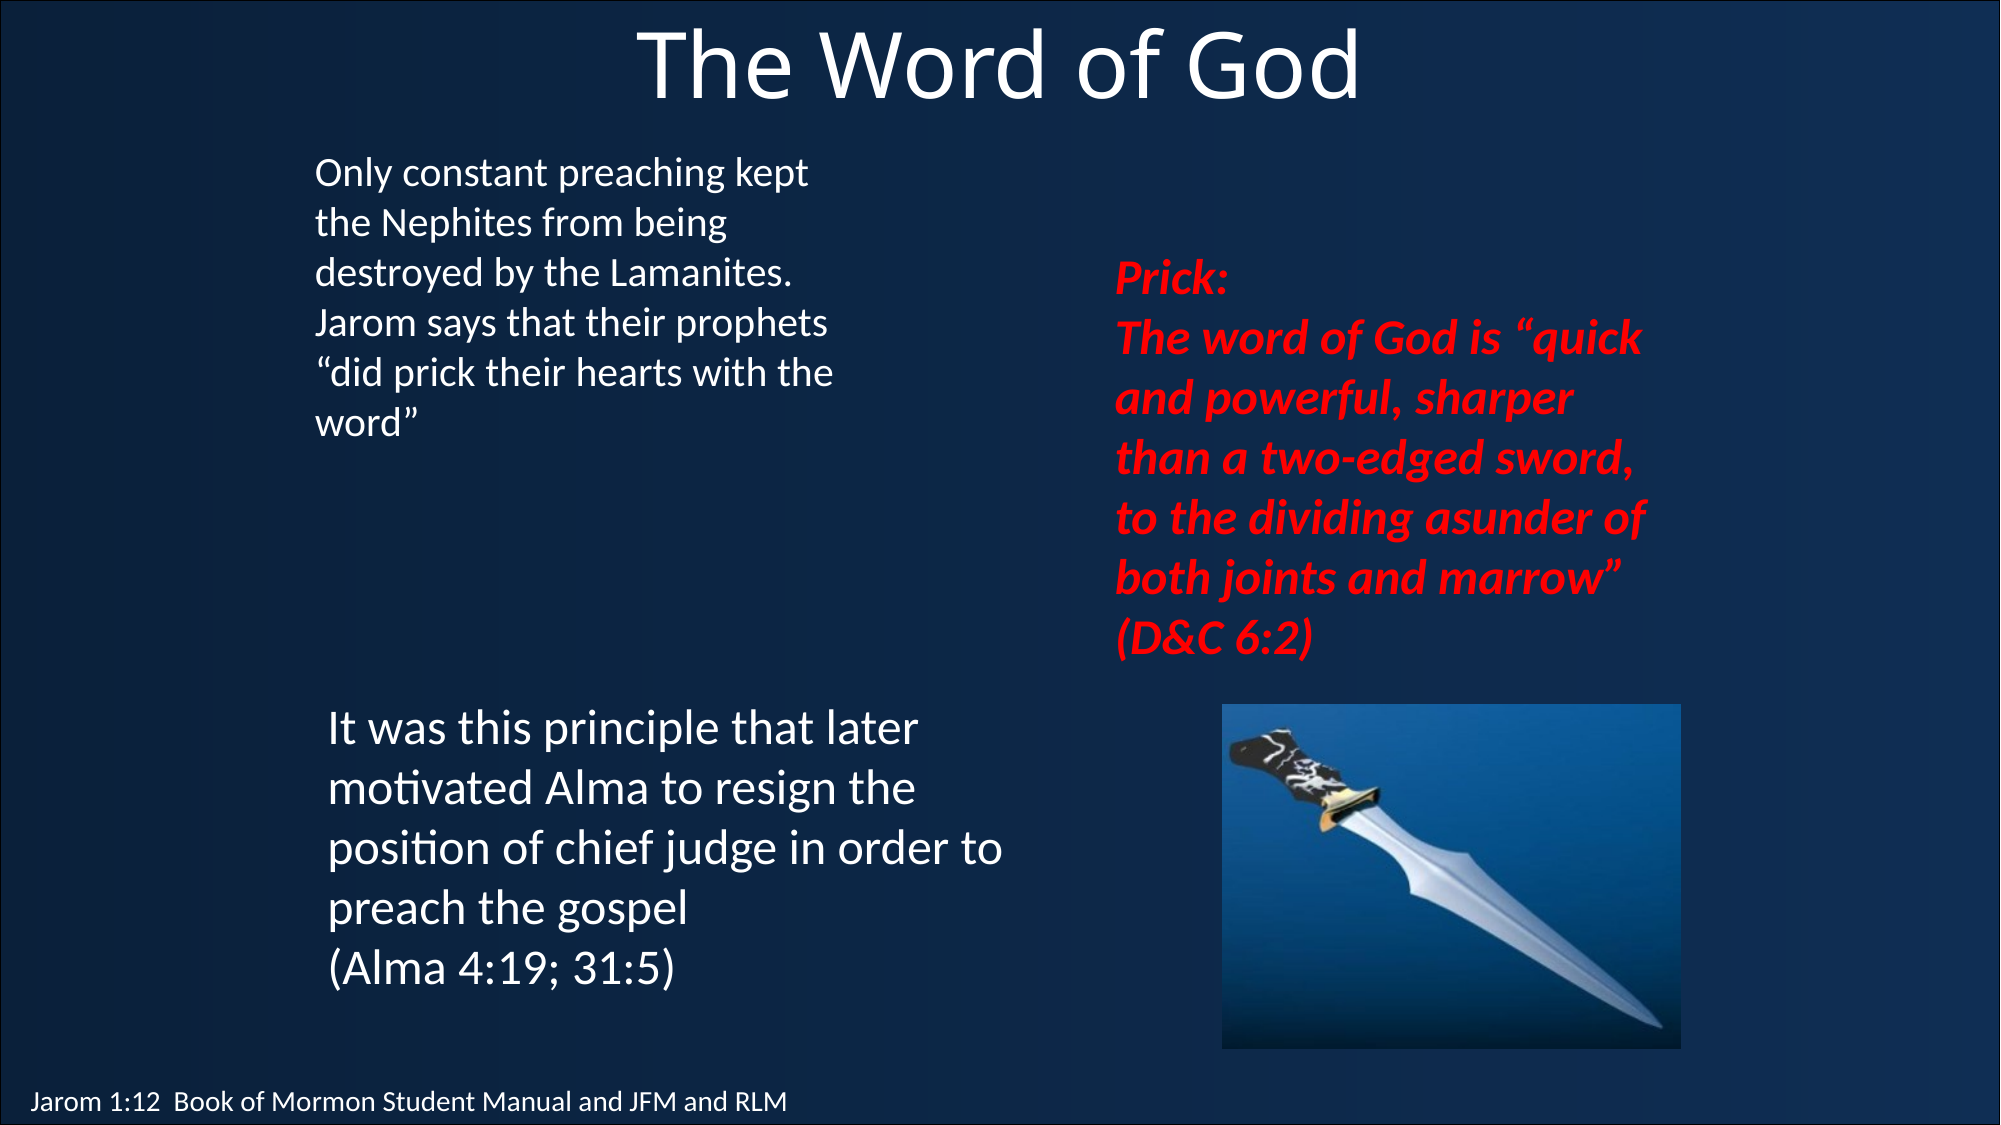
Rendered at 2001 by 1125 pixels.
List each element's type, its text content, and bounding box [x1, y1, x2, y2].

text_box Only constant preaching kept the Nephites from being destroyed by the Lamanites. Jarom says that their prophets “did prick their hearts with the word” [300, 137, 863, 503]
text_box [0, 0, 2000, 1125]
text_box It was this principle that later motivated Alma to resign the position of chief judge in order to preach the gospel (Alma 4:19; 31:5) [312, 687, 1075, 1003]
text_box The Word of God [249, 0, 1750, 125]
text_box Jarom 1:12 Book of Mormon Student Manual and JFM and RLM [15, 1074, 1054, 1125]
text_box Prick: The word of God is “quick and powerful, sharper than a two-edged sword, to the dividing asunder of both joints and marrow” (D&C 6:2) [1100, 237, 1663, 673]
picture [1222, 704, 1681, 1049]
